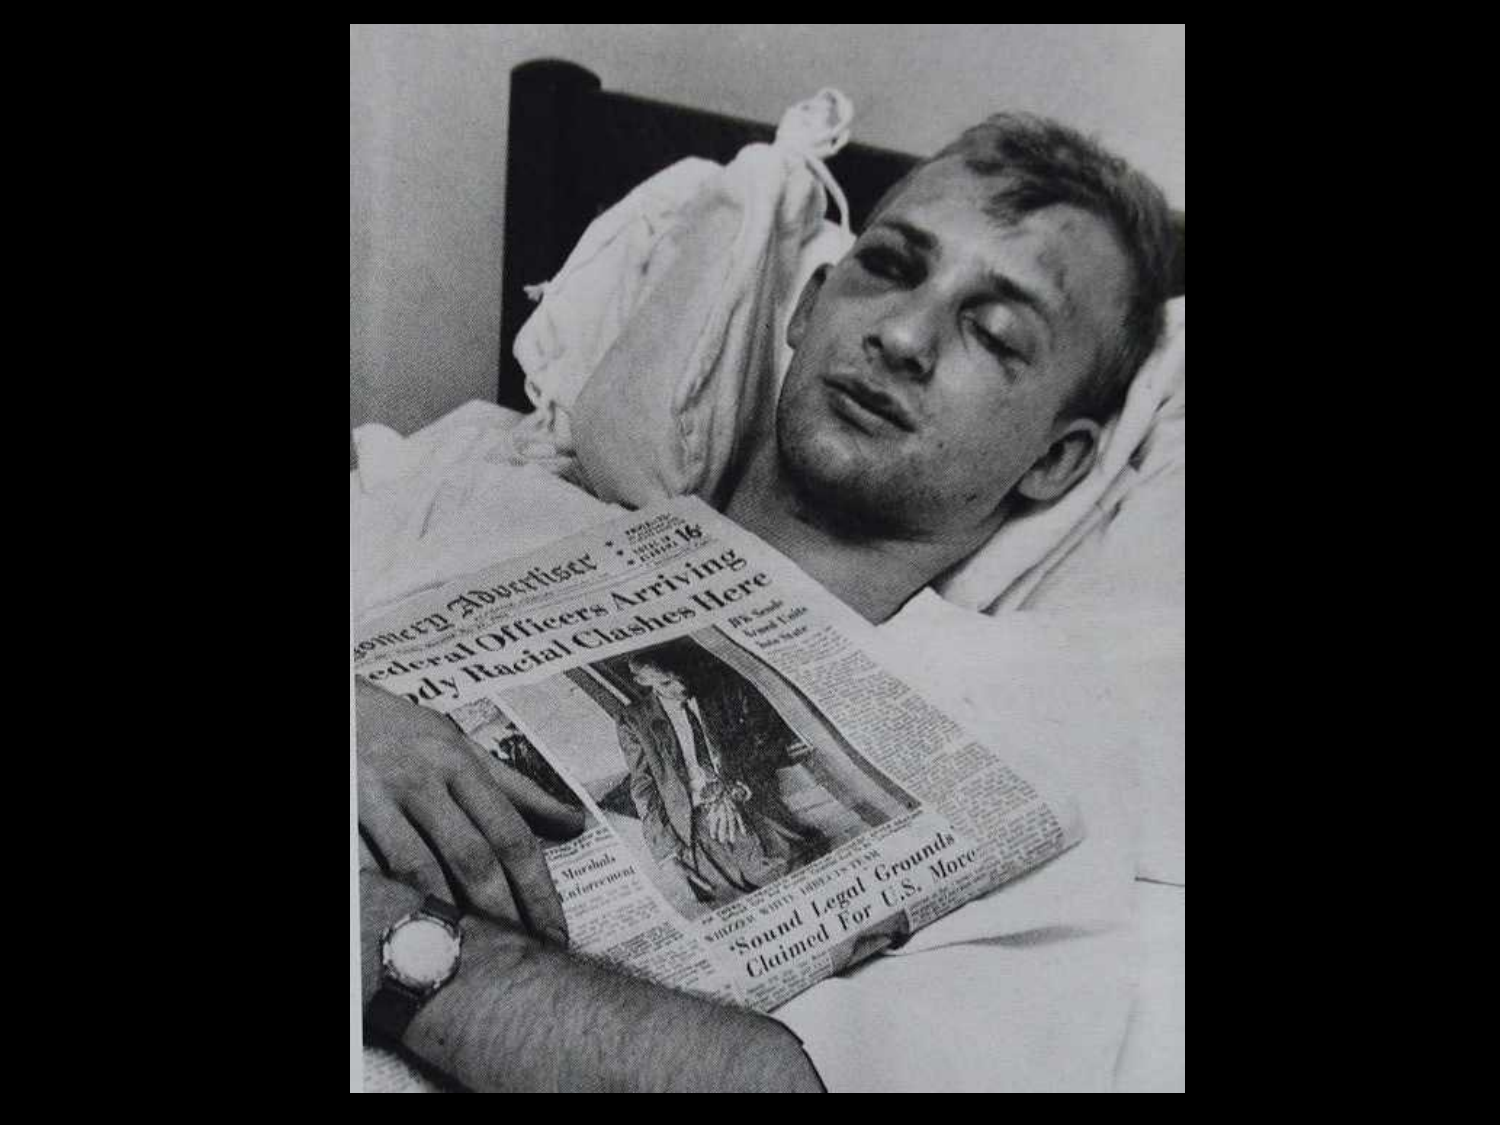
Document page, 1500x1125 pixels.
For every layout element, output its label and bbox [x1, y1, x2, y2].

picture [349, 24, 1185, 1094]
